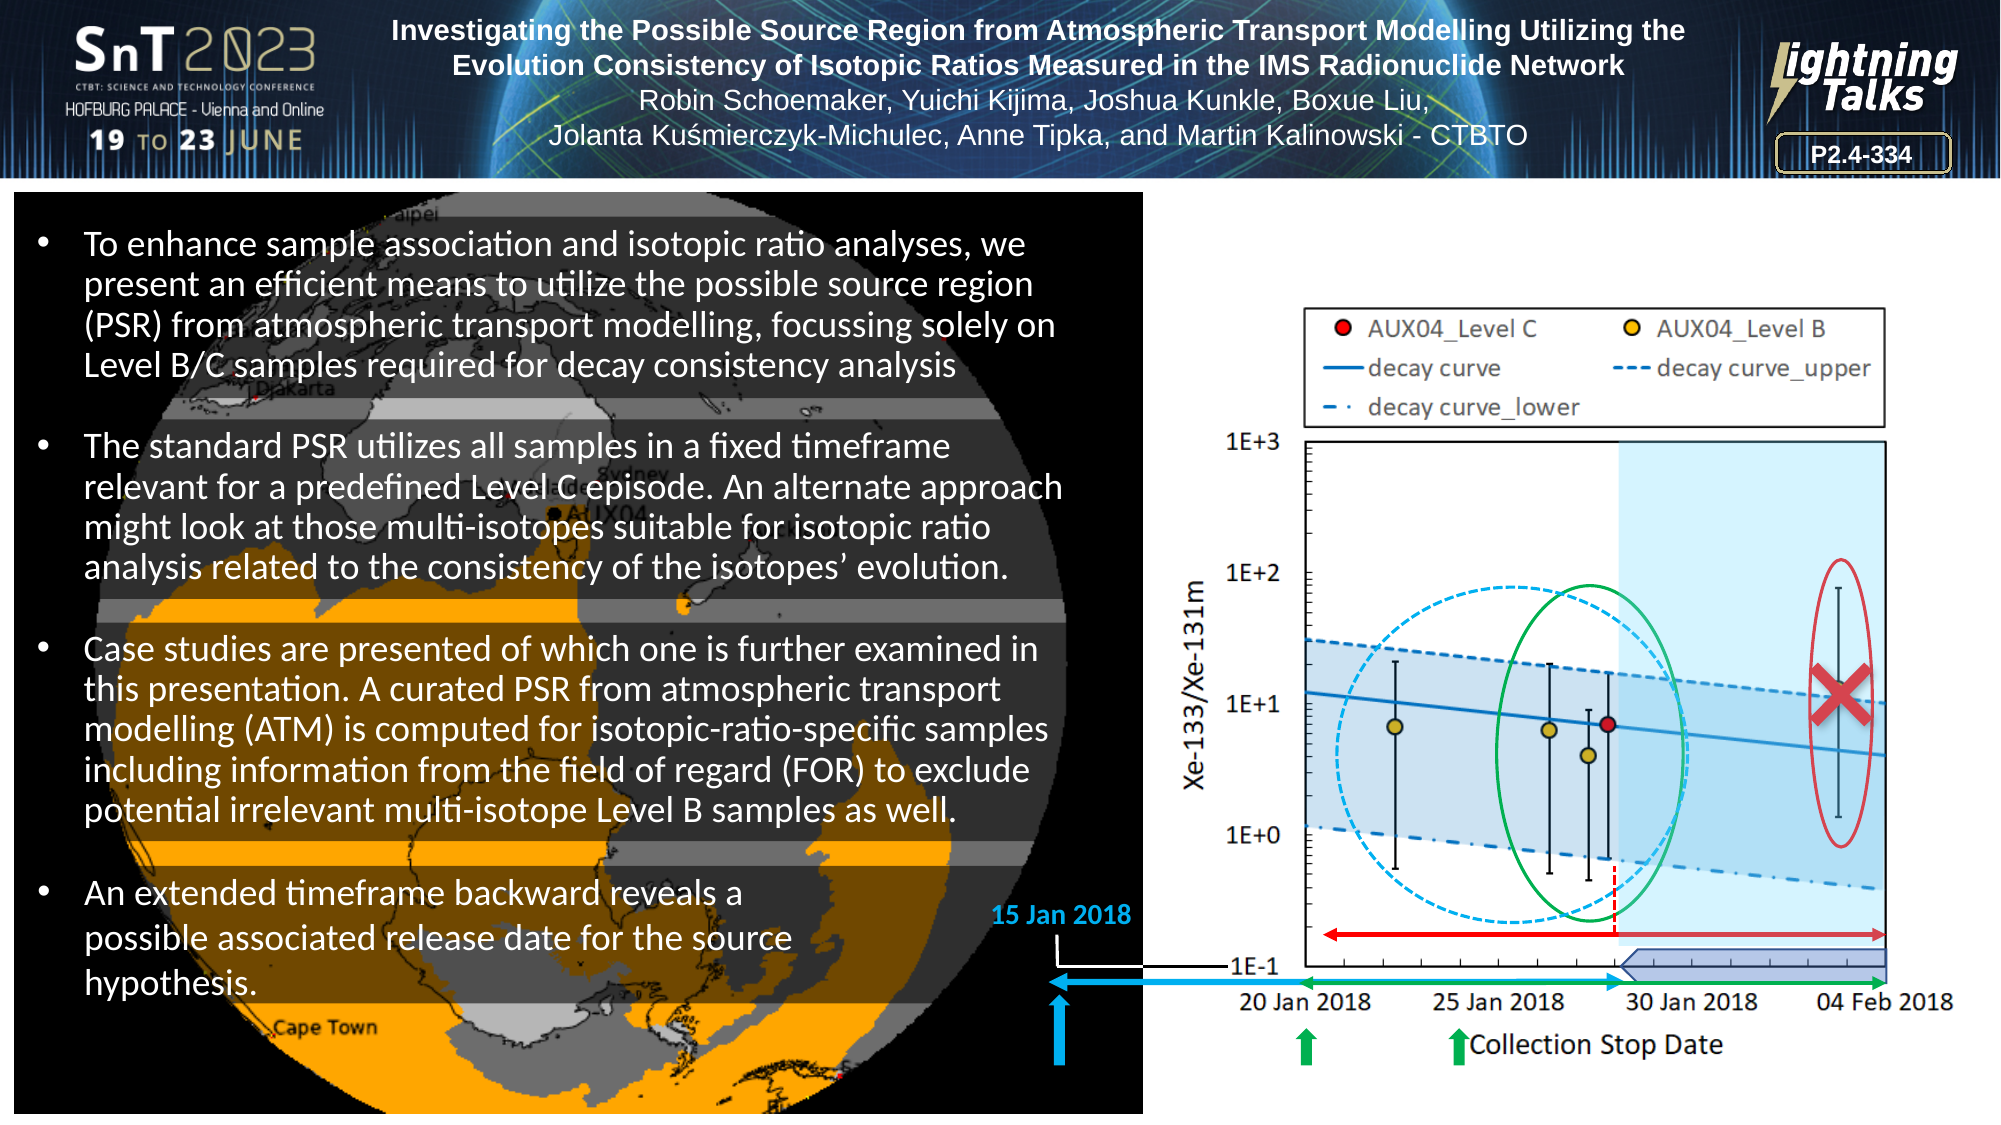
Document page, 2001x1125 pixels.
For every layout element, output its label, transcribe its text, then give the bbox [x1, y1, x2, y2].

text_box P2.4-334 [1735, 141, 1988, 176]
text_box Investigating the Possible Source Region from Atmospheric Transport Modelling Utilizing the Evolution Consistency of Isotopic Ratios Measured in the IMS Radionuclide Network Robin Schoemaker, Yuichi Kijima, Joshua Kunkle, Boxue Liu, Jolanta Kuśmierczyk-Michulec, Anne Tipka, and Martin Kalinowski - CTBTO [338, 4, 1741, 159]
text_box 15 Jan 2018 [1143, 887, 1148, 938]
picture [0, 0, 2001, 1125]
